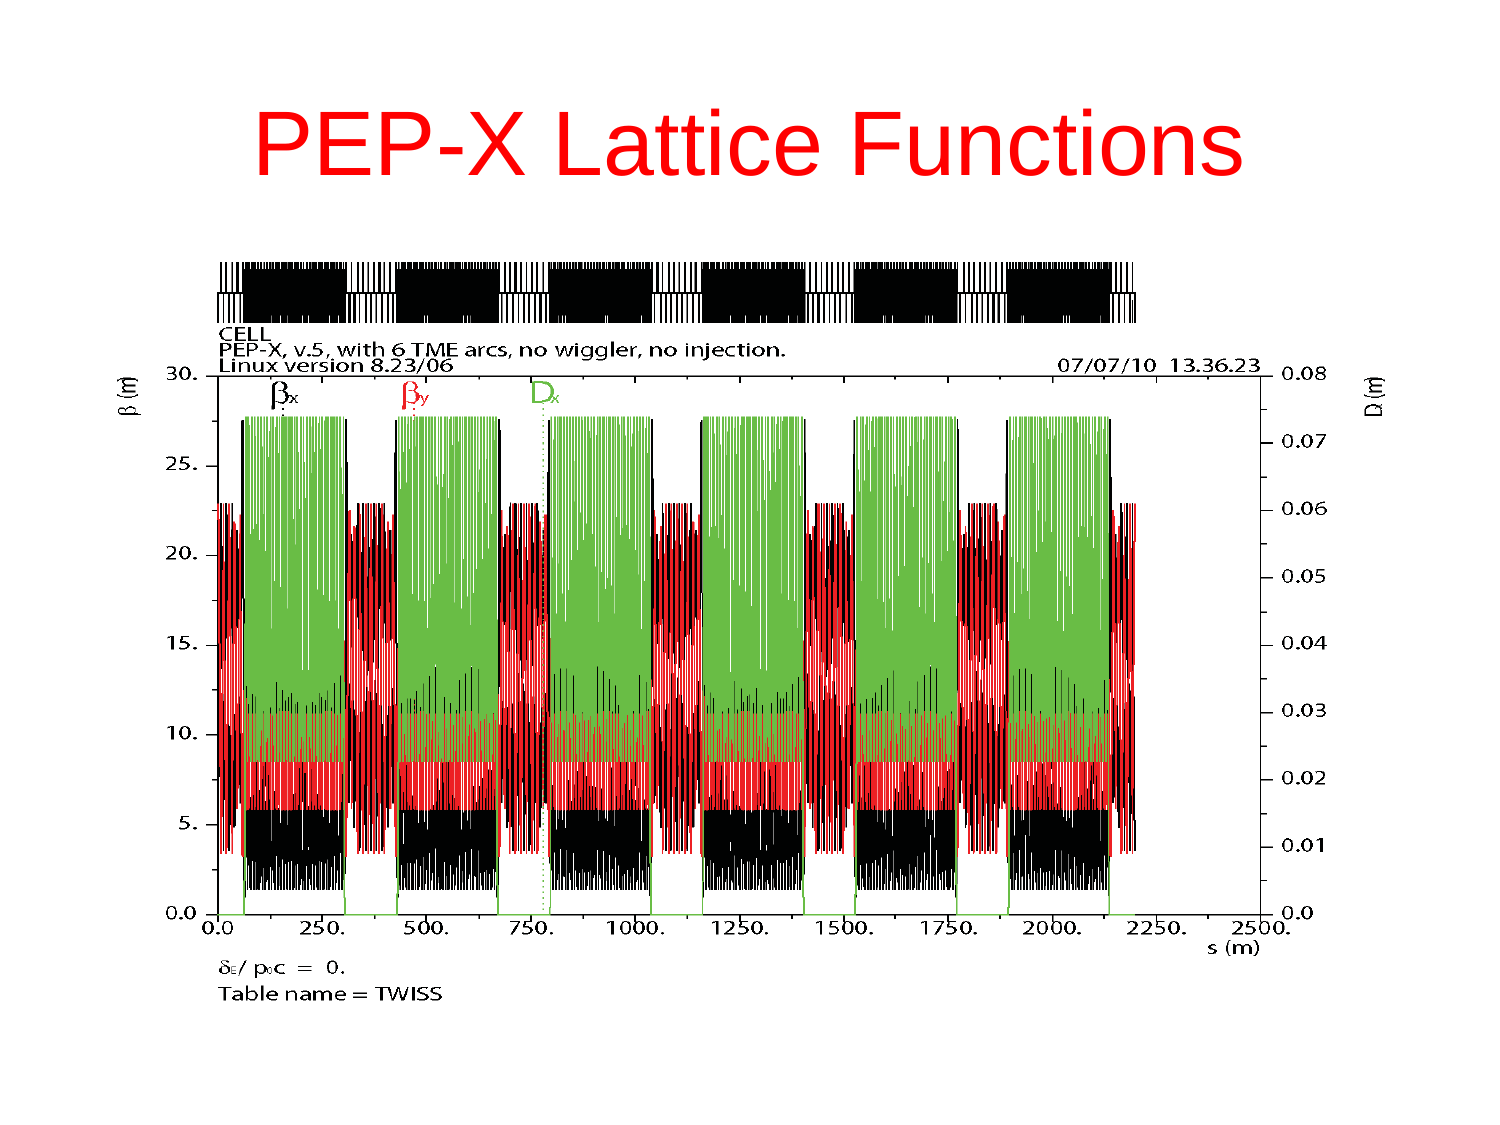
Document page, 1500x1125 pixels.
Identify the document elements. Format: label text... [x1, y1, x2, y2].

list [112, 262, 1388, 1006]
title PEP-X Lattice Functions [74, 44, 1426, 233]
